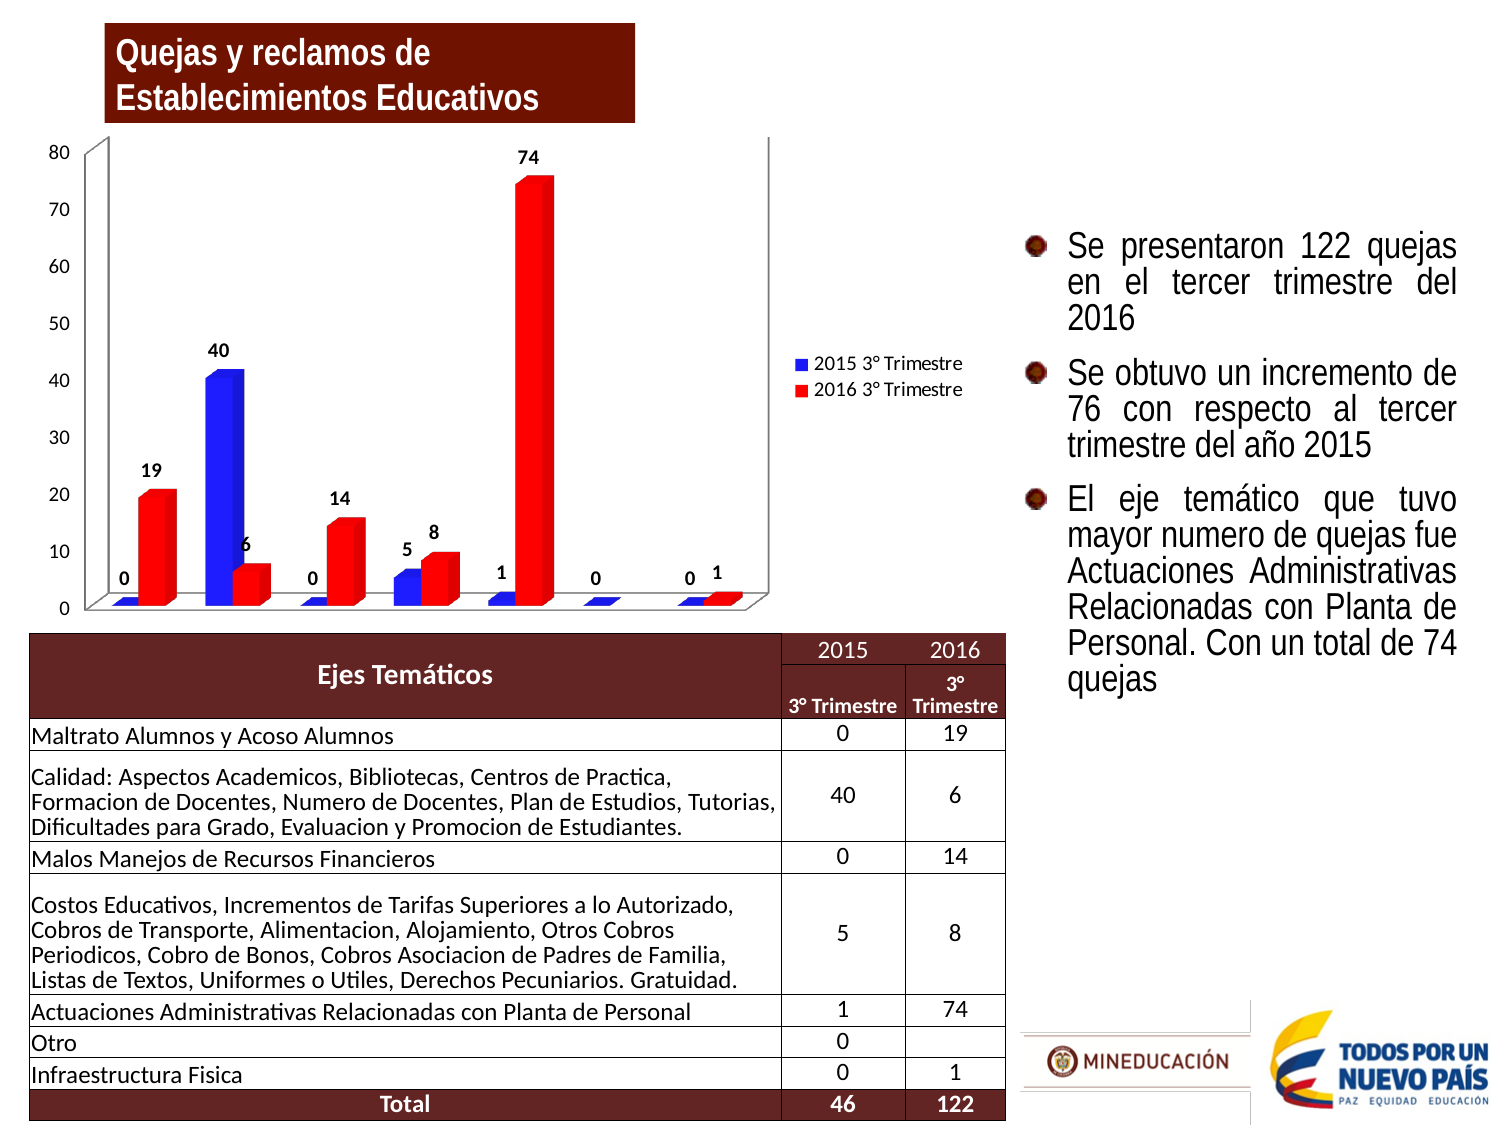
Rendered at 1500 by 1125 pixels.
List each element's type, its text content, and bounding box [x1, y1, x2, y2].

table_header Ejes Temáticos [30, 641, 781, 718]
table_cell 5 [782, 874, 905, 994]
picture [1020, 1000, 1500, 1125]
table_cell Calidad: Aspectos Academicos, Bibliotecas, Centros de Practica, Formacion de Docentes, Numero de Docentes, Plan de Estudios, Tutorias, Dificultades para Grado, Evaluacion y Promocion de Estudiantes. [30, 751, 781, 841]
table_cell Maltrato Alumnos y Acoso Alumnos [30, 719, 781, 750]
picture [1020, 356, 1047, 384]
table_cell Malos Manejos de Recursos Financieros [30, 842, 781, 873]
table_cell 0 [782, 1058, 905, 1089]
table_cell 74 [906, 995, 1005, 1026]
table_header 2016 [905, 633, 1006, 664]
table_cell Infraestructura Fisica [30, 1058, 781, 1089]
table_cell Actuaciones Administrativas Relacionadas con Planta de Personal [30, 995, 781, 1026]
table_cell Costos Educativos, Incrementos de Tarifas Superiores a lo Autorizado, Cobros de Transporte, Alimentacion, Alojamiento, Otros Cobros Periodicos, Cobro de Bonos, Cobros Asociacion de Padres de Familia, Listas de Textos, Uniformes o Utiles, Derechos Pecuniarios. Gratuidad. [30, 874, 781, 994]
table_header 2015 [782, 642, 905, 664]
table_cell 19 [906, 719, 1005, 750]
picture [1020, 230, 1047, 257]
table_cell 3° Trimestre [782, 665, 905, 718]
text_box Se presentaron 122 quejas en el tercer trimestre del 2016 Se obtuvo un incremento de 76 con respecto al tercer trimestre del año 2015 El eje temático que tuvo mayor numero de quejas fue Actuaciones Administrativas Relacionadas con Planta de Personal. Con un total de 74 quejas [1005, 222, 1473, 762]
table_cell 122 [906, 1090, 1005, 1120]
picture [1020, 483, 1047, 510]
table_cell [906, 1027, 1005, 1057]
table_cell Otro [30, 1027, 781, 1057]
table_cell 1 [906, 1058, 1005, 1089]
picture [104, 23, 636, 122]
table_cell 0 [782, 842, 905, 873]
table_cell Total [30, 1090, 781, 1120]
table_cell 1 [782, 995, 905, 1026]
chart [29, 122, 982, 634]
table_cell 0 [782, 719, 905, 750]
table_cell 14 [906, 842, 1005, 873]
table_cell 0 [782, 1027, 905, 1057]
table_cell 40 [782, 751, 905, 841]
table_cell 8 [906, 874, 1005, 994]
table_cell 6 [906, 751, 1005, 841]
text_box Quejas y reclamos de Establecimientos Educativos [100, 20, 609, 25]
table_cell 3° Trimestre [906, 665, 1005, 718]
table_cell 46 [782, 1090, 905, 1120]
